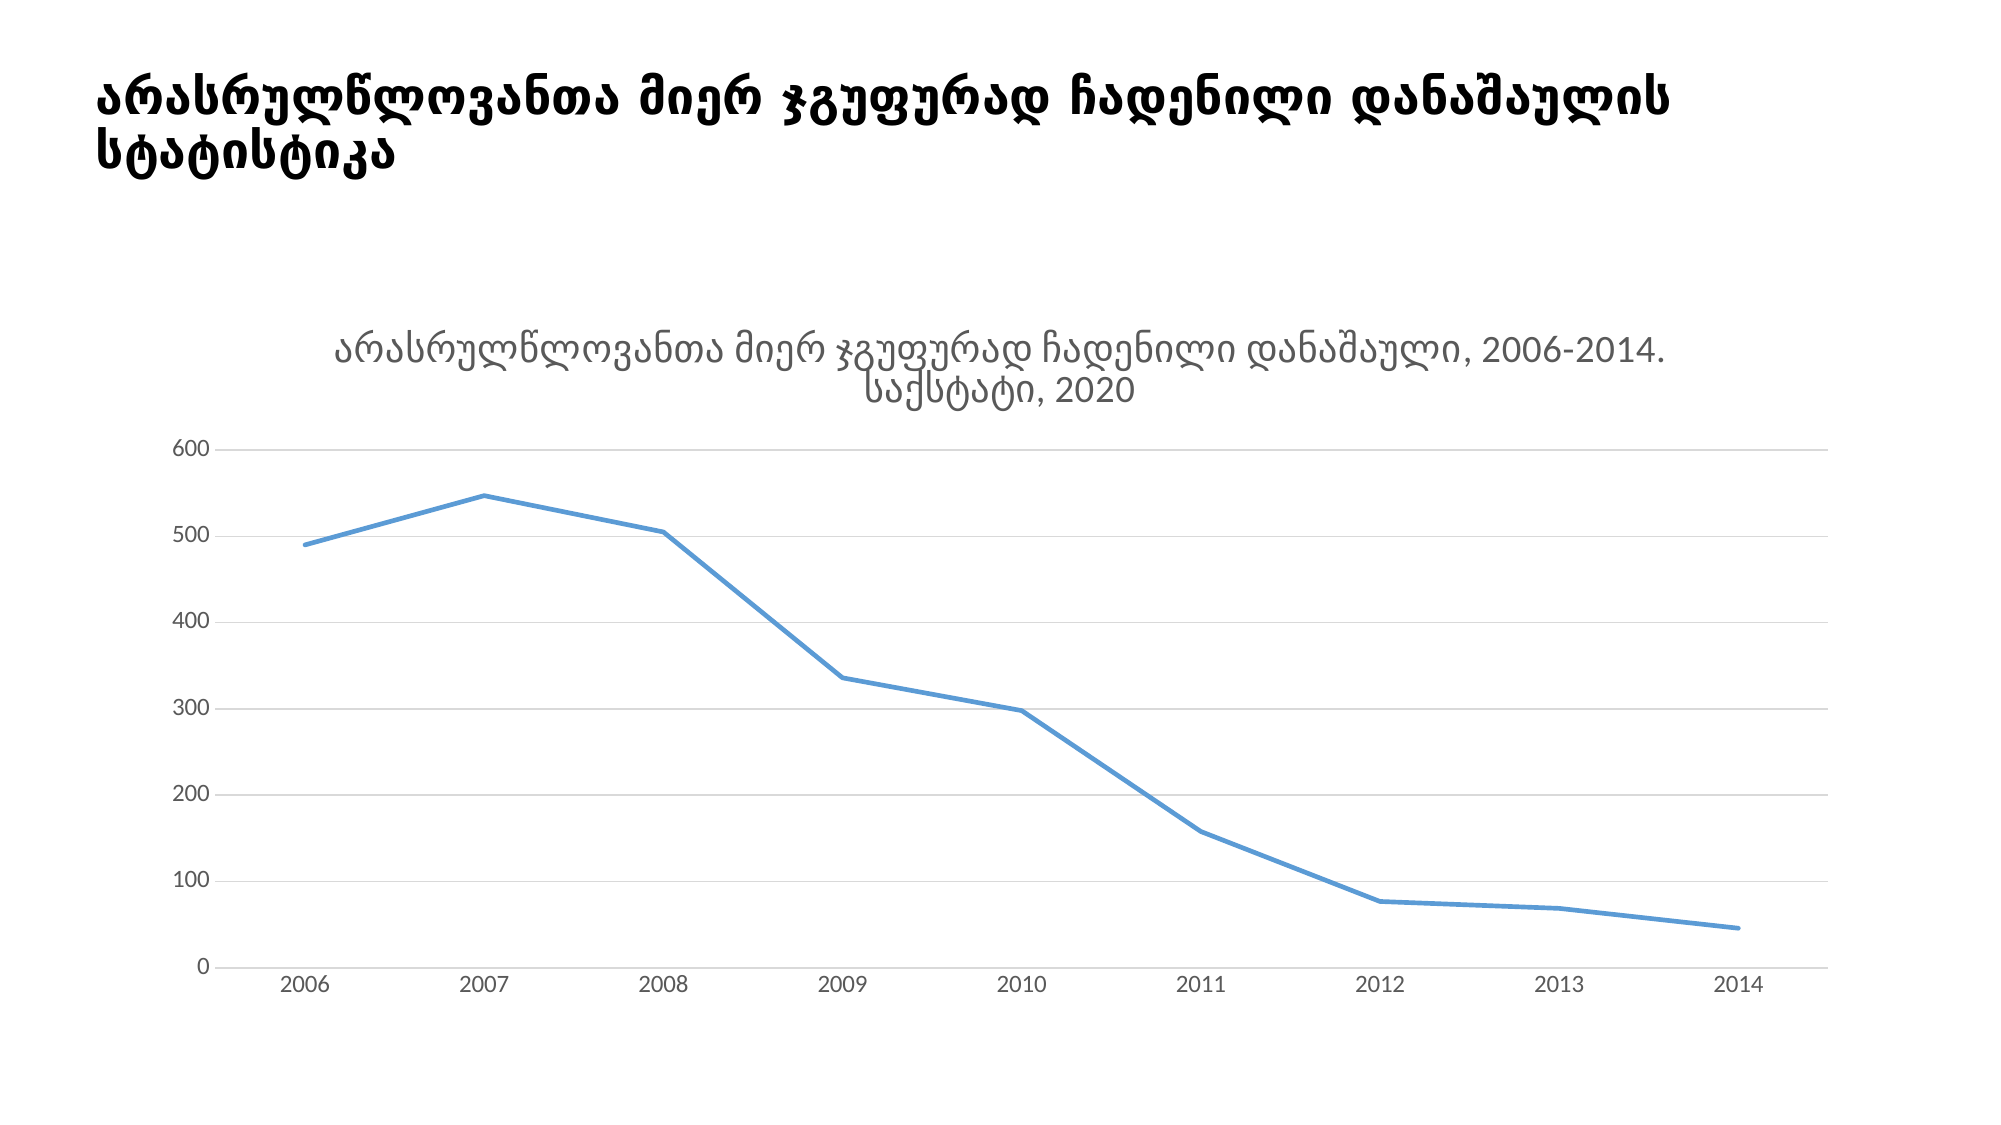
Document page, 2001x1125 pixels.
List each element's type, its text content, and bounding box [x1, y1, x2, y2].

chart [137, 299, 1863, 1014]
title არასრულწლოვანთა მიერ ჯგუფურად ჩადენილი დანაშაულის სტატისტიკა [80, 59, 1948, 191]
